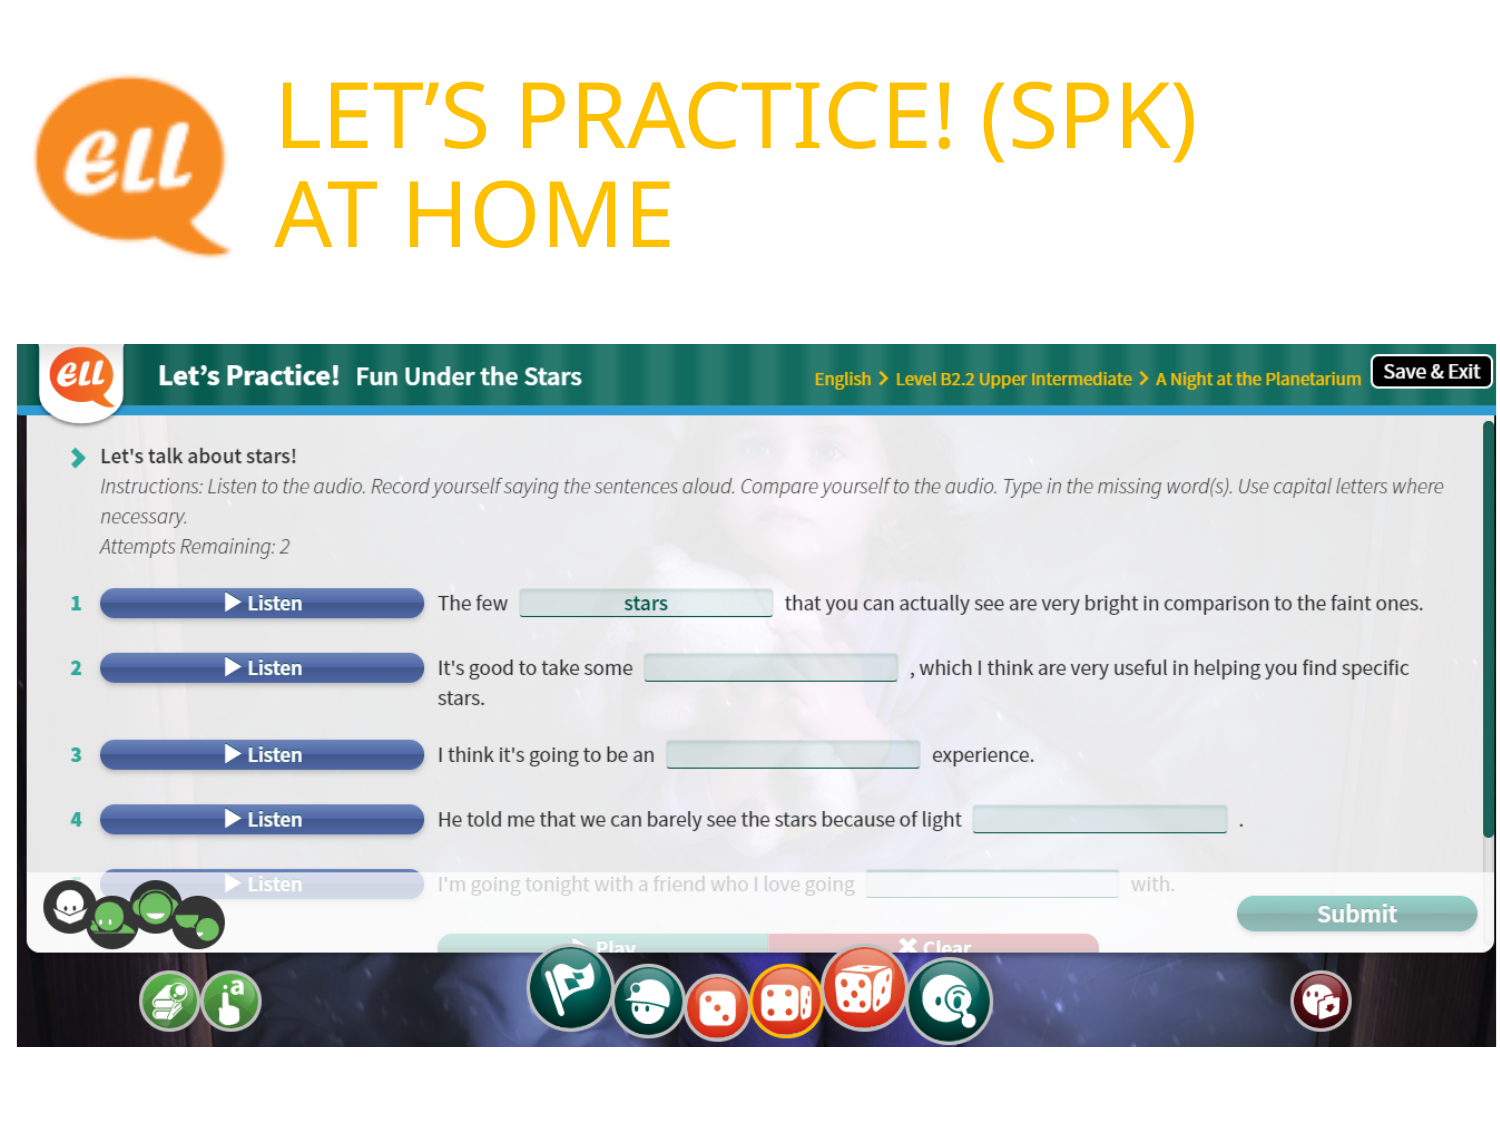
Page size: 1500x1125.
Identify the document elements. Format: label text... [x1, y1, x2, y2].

picture [26, 59, 261, 278]
title LET’S PRACTICE! (SPK) AT HOME [261, 59, 1497, 278]
picture [16, 344, 1497, 1047]
